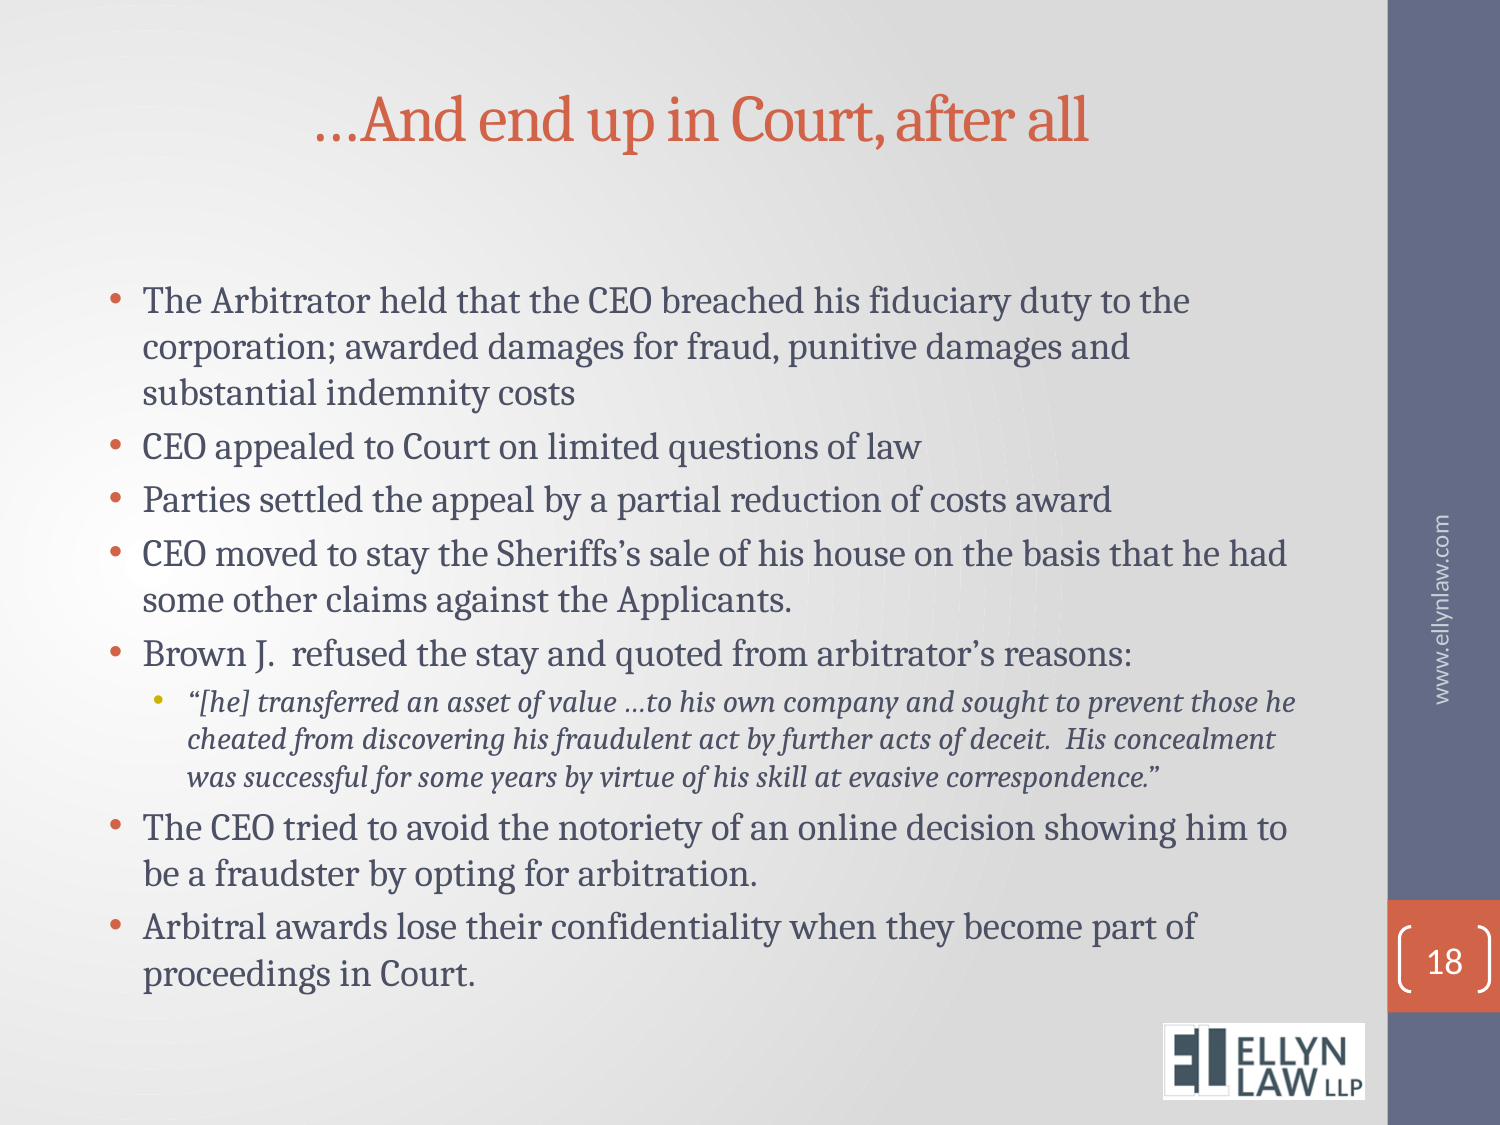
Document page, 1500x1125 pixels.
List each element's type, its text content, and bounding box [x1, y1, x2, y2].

title …And end up in Court, after all [75, 45, 1325, 185]
picture [1162, 1022, 1365, 1100]
footer www.ellynlaw.com [1408, 500, 1469, 889]
slide_number 18 [1397, 925, 1492, 994]
list The Arbitrator held that the CEO breached his fiduciary duty to the corporation; awarded damages for fraud, punitive damages and substantial indemnity costs CEO appealed to Court on limited questions of law Parties settled the appeal by a partial reduction of costs award CEO moved to stay the Sheriffs’s sale of his house on the basis that he had some other claims against the Applicants. Brown J. refused the stay and quoted from arbitrator’s reasons: “[he] transferred an asset of value …to his own company and sought to prevent those he cheated from discovering his fraudulent act by further acts of deceit. His concealment was successful for some years by virtue of his skill at evasive correspondence.” The CEO tried to avoid the notoriety of an online decision showing him to be a fraudster by opting for arbitration. Arbitral awards lose their confidentiality when they become part of proceedings in Court. [76, 267, 1327, 1012]
